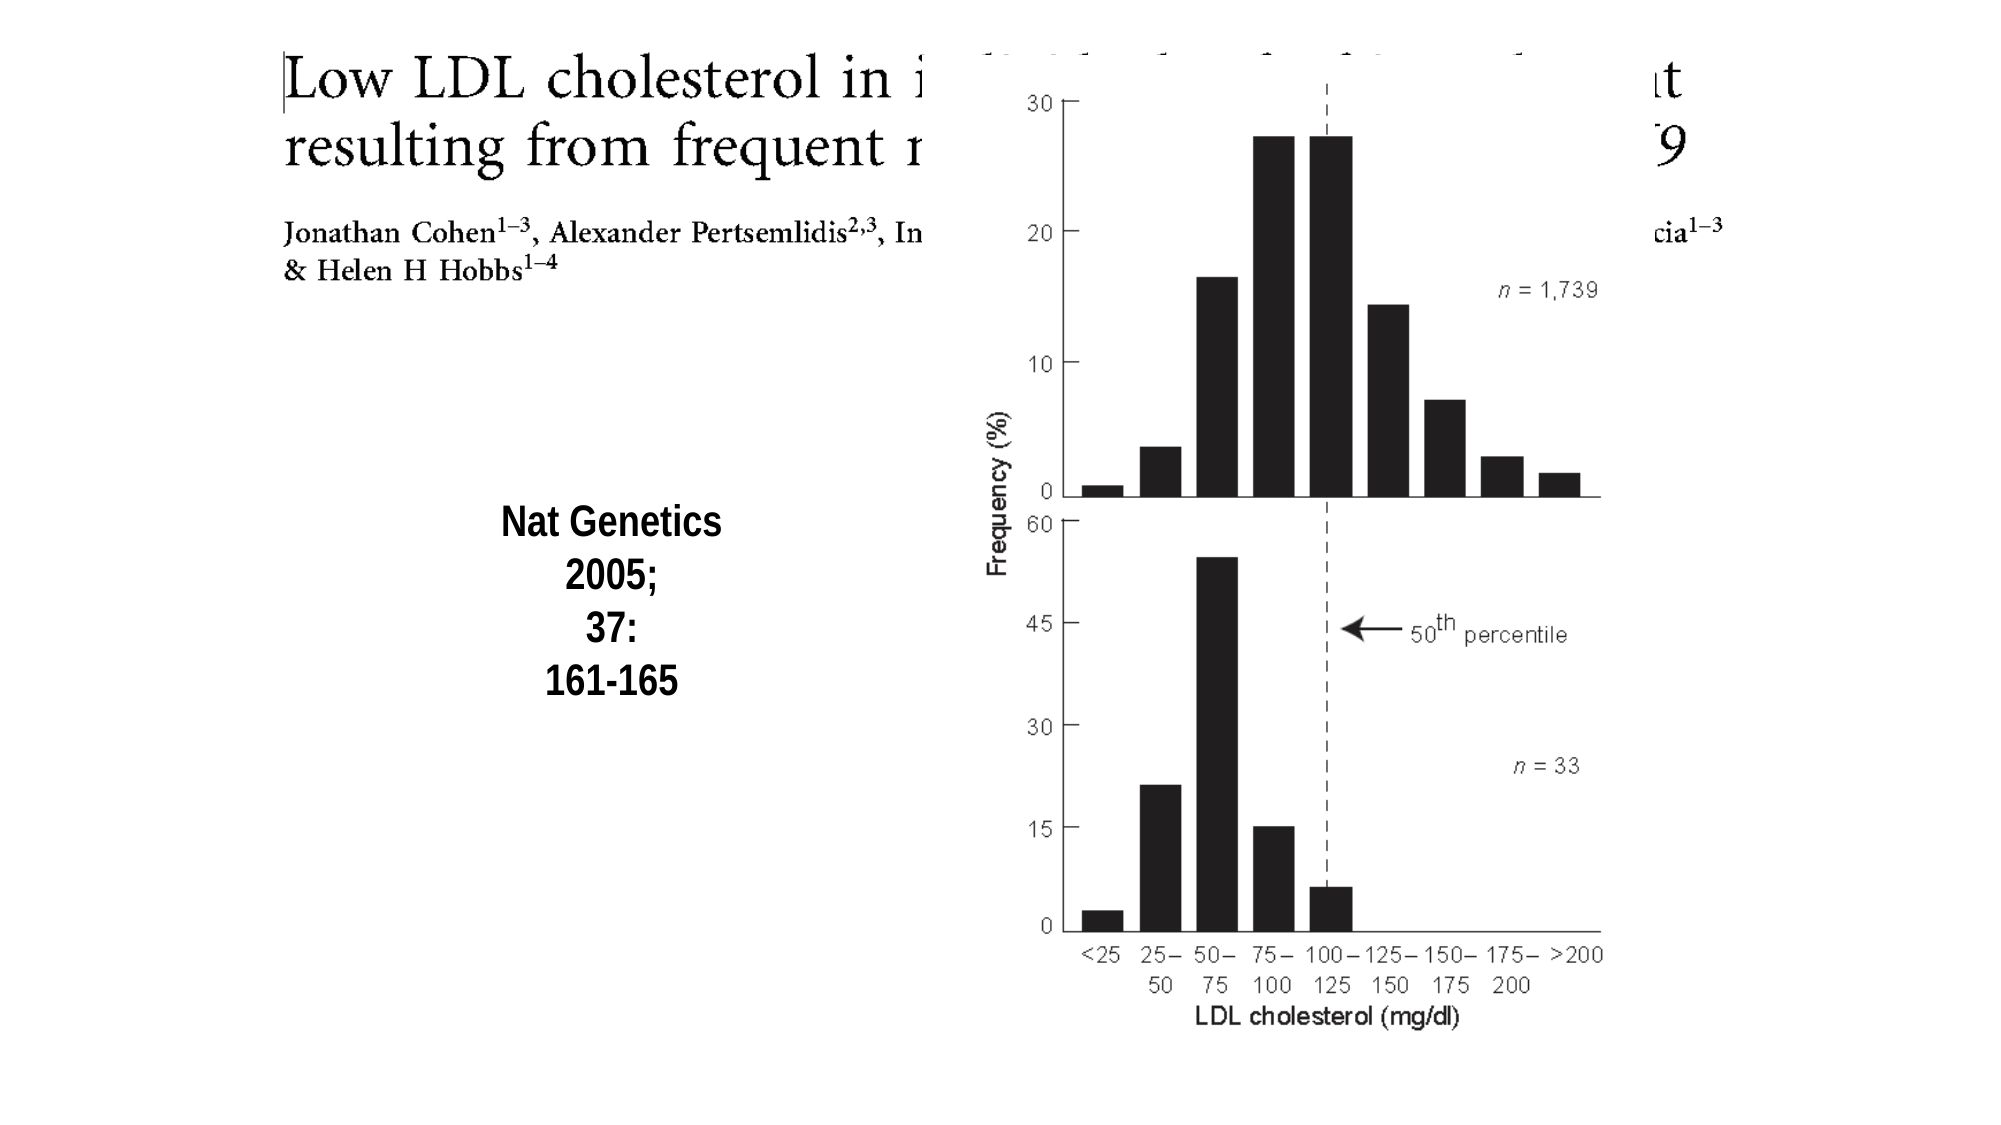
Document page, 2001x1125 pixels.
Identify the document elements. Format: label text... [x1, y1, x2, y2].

text_box Nat Genetics 2005; 37: 161-165 [486, 485, 738, 712]
picture [272, 33, 1728, 1043]
